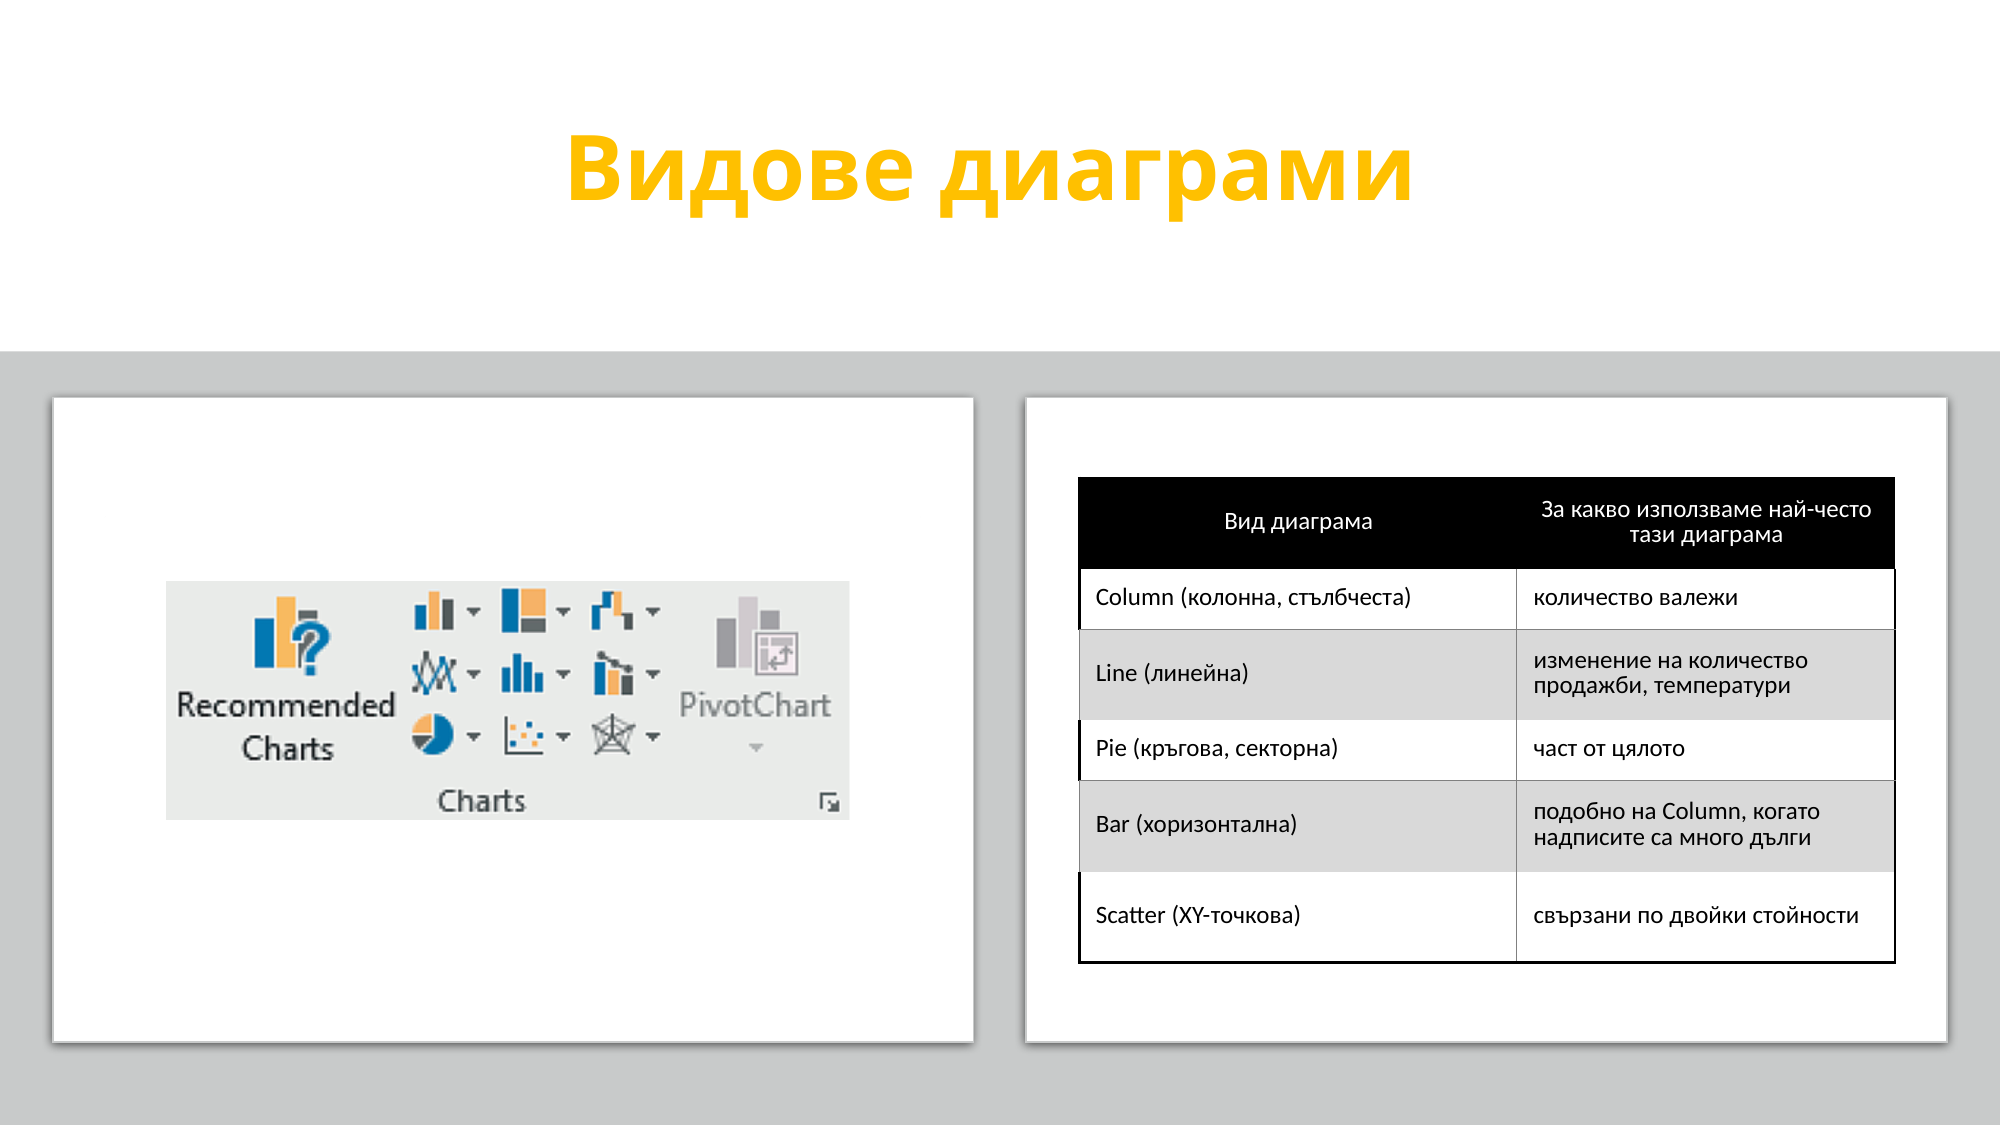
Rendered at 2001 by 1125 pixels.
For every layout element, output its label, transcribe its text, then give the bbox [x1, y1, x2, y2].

table_cell Line (линейна) [1080, 630, 1516, 720]
table_cell Pie (кръгова, секторна) [1081, 720, 1516, 780]
table_header Вид диаграма [1081, 479, 1517, 569]
table_cell изменение на количество продажби, температури [1517, 630, 1894, 720]
table_cell част от цялото [1517, 720, 1894, 780]
table_cell Column (колонна, стълбчеста) [1081, 569, 1516, 629]
table_cell Bar (хоризонтална) [1080, 781, 1516, 872]
text_box [1025, 396, 1948, 1043]
text_box [52, 396, 975, 1043]
table_cell свързани по двойки стойности [1517, 872, 1894, 961]
table_cell подобно на Column, когато надписите са много дълги [1517, 781, 1894, 872]
picture [104, 516, 921, 923]
title Видове диаграми [152, 113, 1828, 291]
table_header За какво използваме най-често тази диаграма [1517, 479, 1895, 569]
table_cell количество валежи [1517, 569, 1894, 629]
table_cell Scatter (XY-точкова) [1081, 872, 1516, 961]
text_box [0, 350, 2000, 1125]
